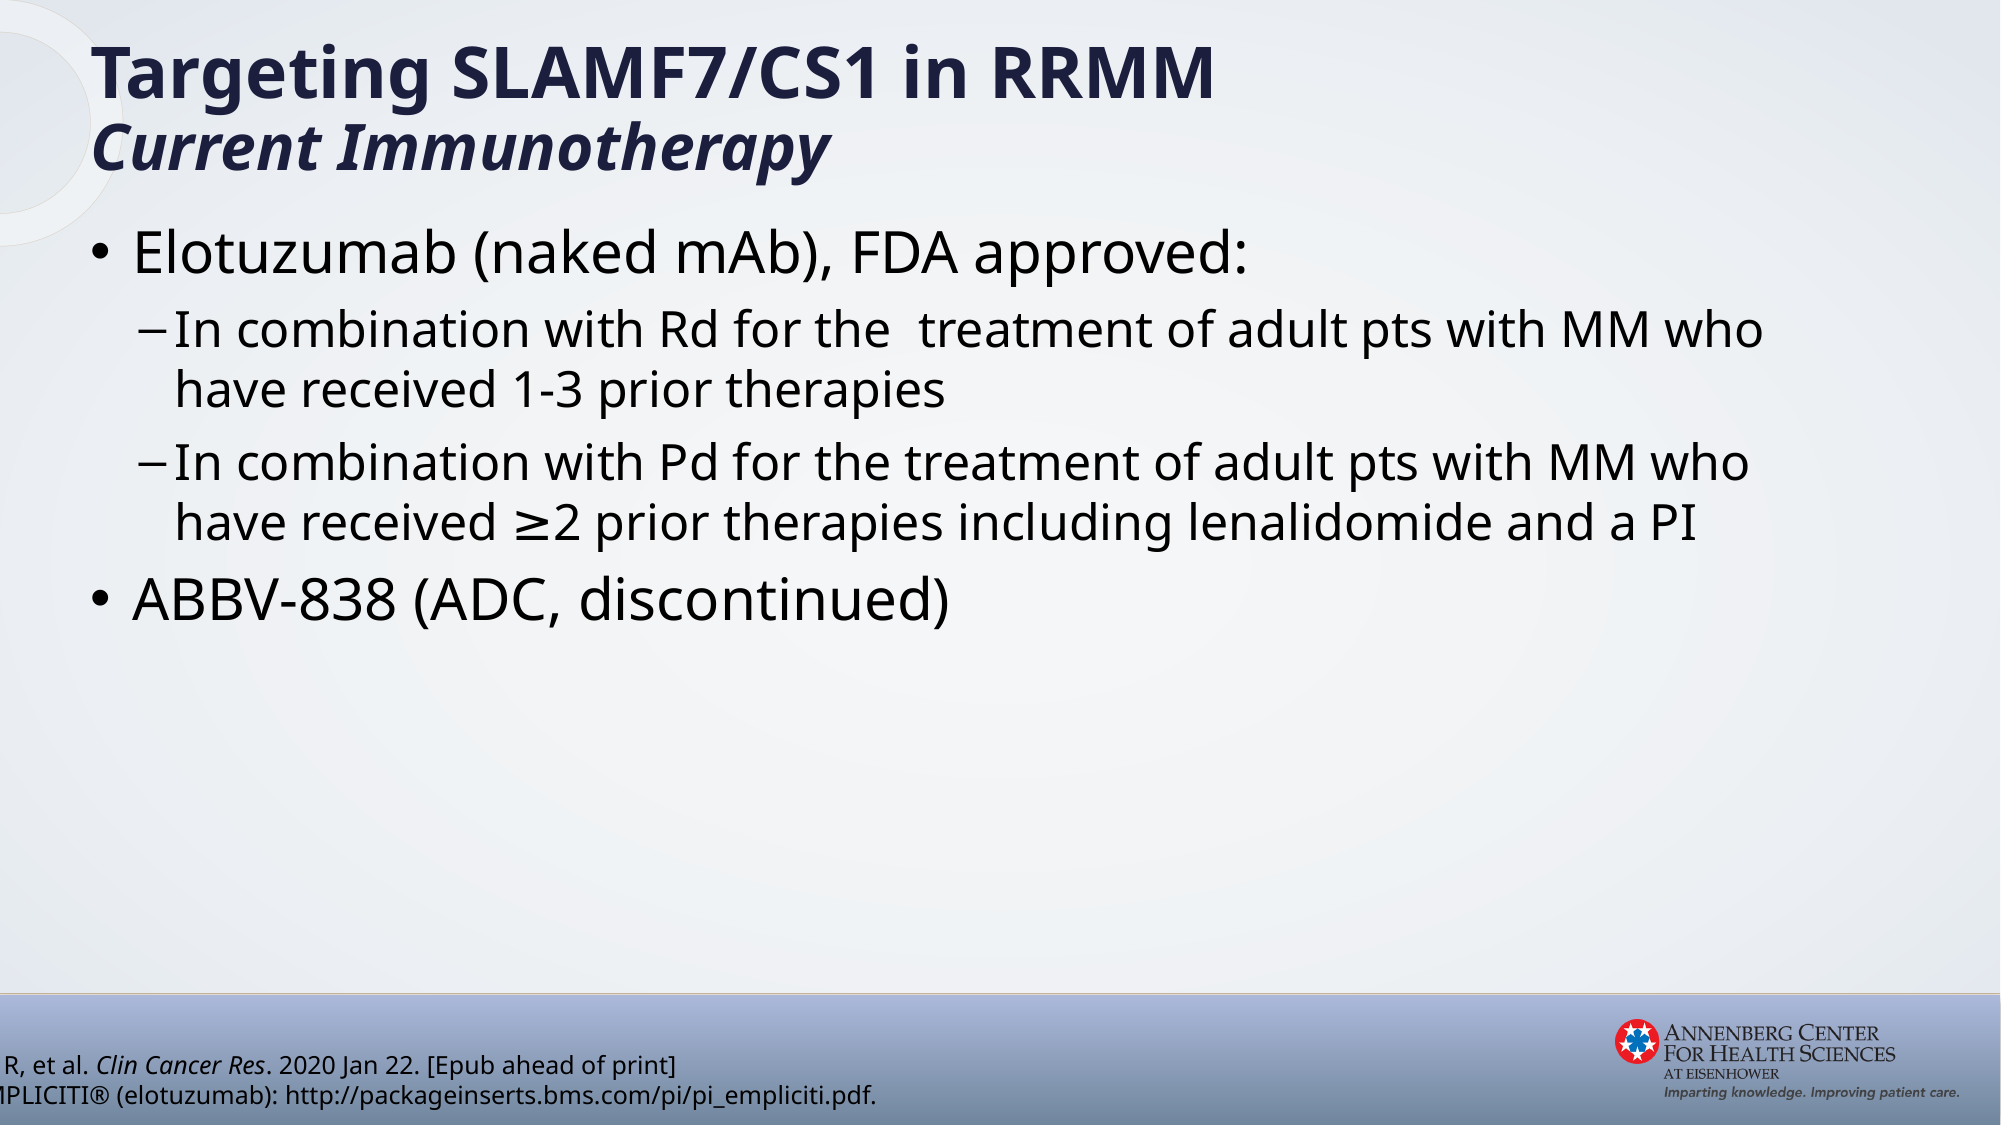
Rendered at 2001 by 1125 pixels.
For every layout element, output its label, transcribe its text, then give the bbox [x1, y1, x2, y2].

picture [0, 0, 2001, 1125]
text_box Targeting SLAMF7/CS1 in RRMM Current Immunotherapy [74, 29, 1755, 192]
text_box Vij R, et al. Clin Cancer Res. 2020 Jan 22. [Epub ahead of print] EMPLICITI® (elotuzumab): http://packageinserts.bms.com/pi/pi_empliciti.pdf. [0, 1045, 883, 1114]
text_box Elotuzumab (naked mAb), FDA approved: In combination with Rd for the treatment of adult pts with MM who have received 1-3 prior therapies In combination with Pd for the treatment of adult pts with MM who have received ≥2 prior therapies including lenalidomide and a PI ABBV-838 (ADC, discontinued) [75, 207, 1828, 984]
picture [1615, 1019, 1959, 1100]
